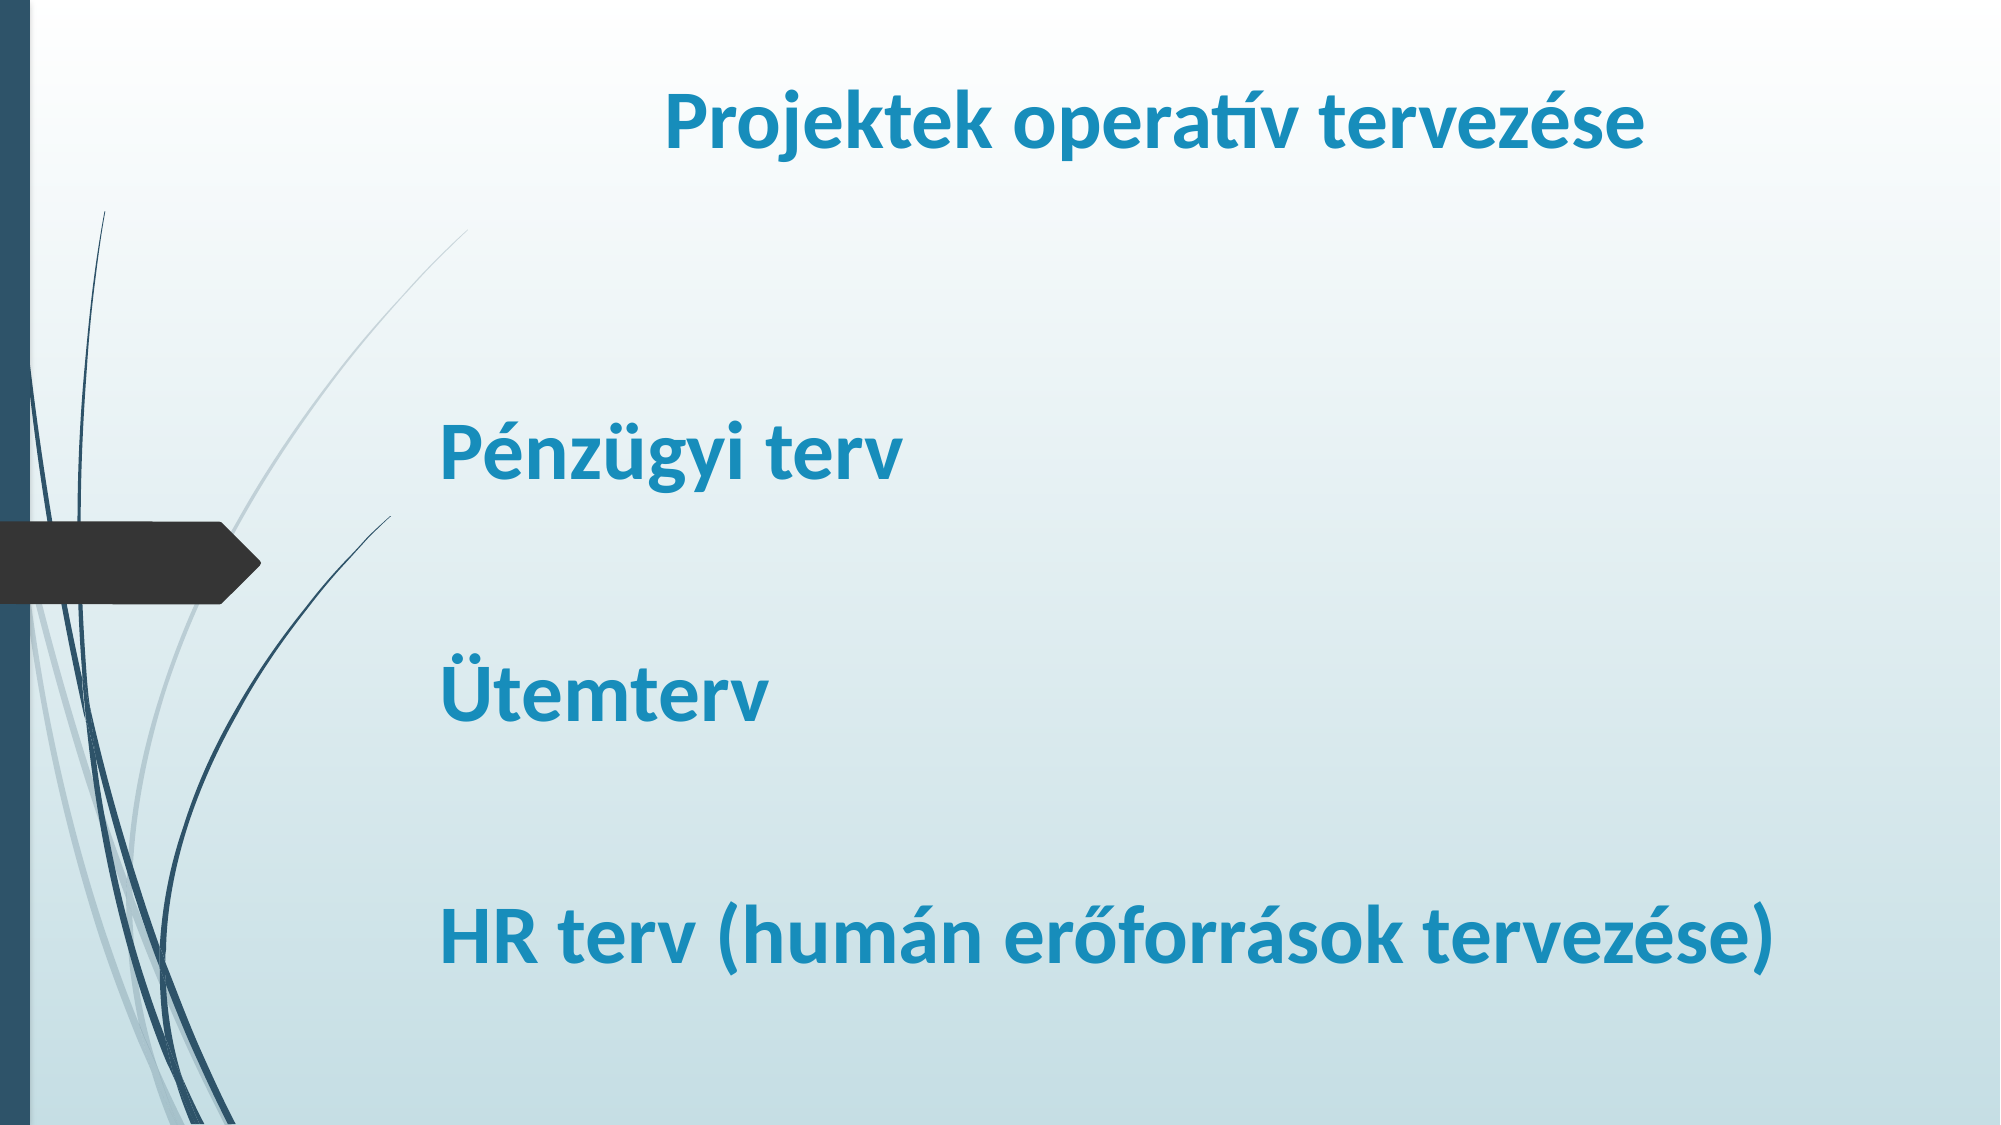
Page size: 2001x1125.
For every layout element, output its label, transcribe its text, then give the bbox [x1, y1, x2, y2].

list Pénzügyi terv Ütemterv HR terv (humán erőforrások tervezése) [424, 268, 1888, 1068]
title Projektek operatív tervezése [424, 57, 1888, 217]
